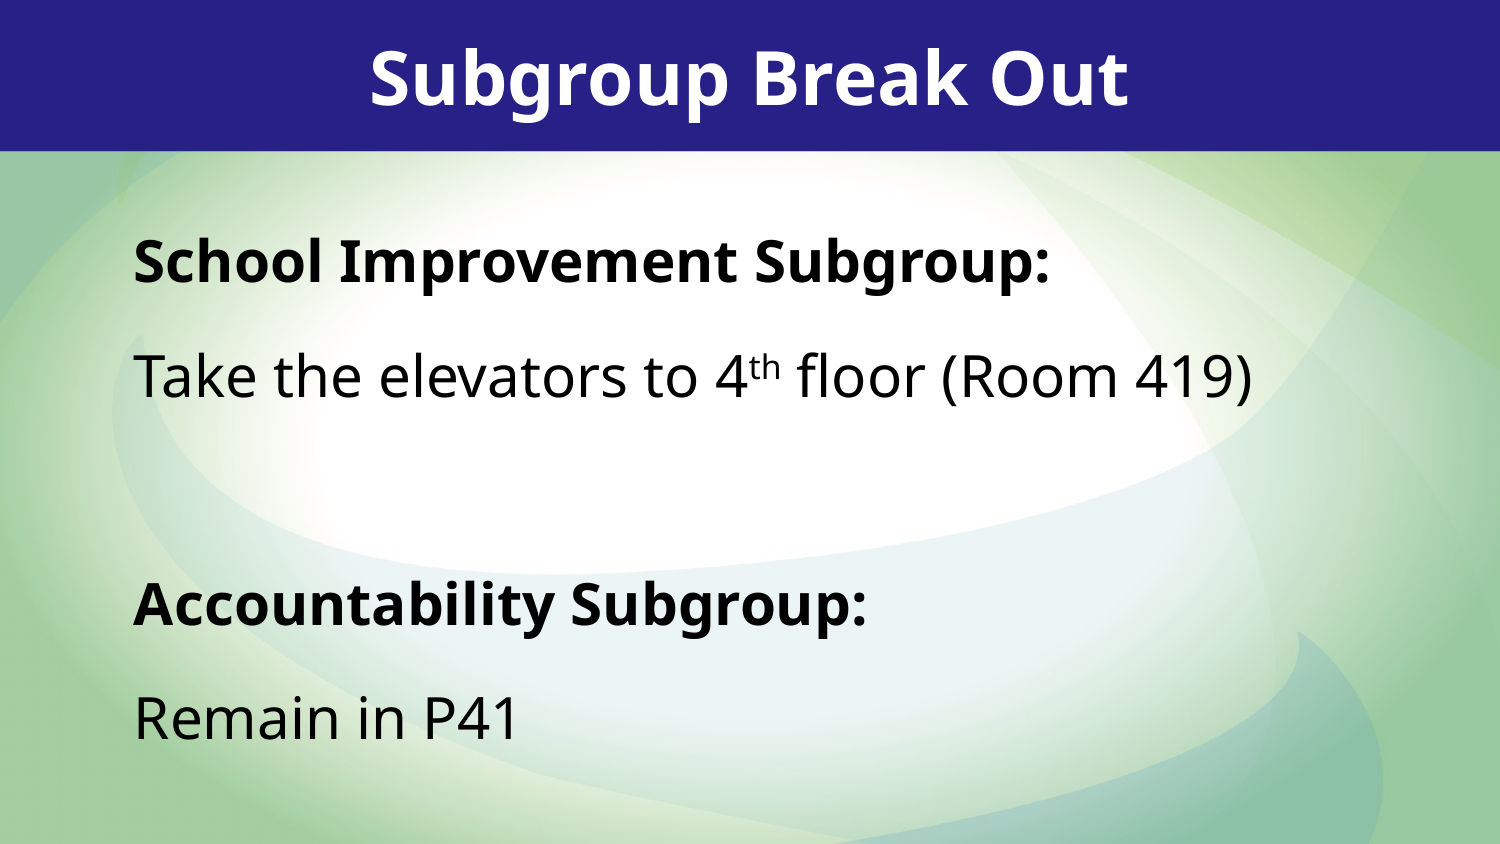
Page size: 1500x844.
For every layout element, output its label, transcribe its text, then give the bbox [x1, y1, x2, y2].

list Subgroup Break Out [0, 0, 1500, 152]
list School Improvement Subgroup: Take the elevators to 4th floor (Room 419) Accountability Subgroup: Remain in P41 [119, 182, 1422, 815]
